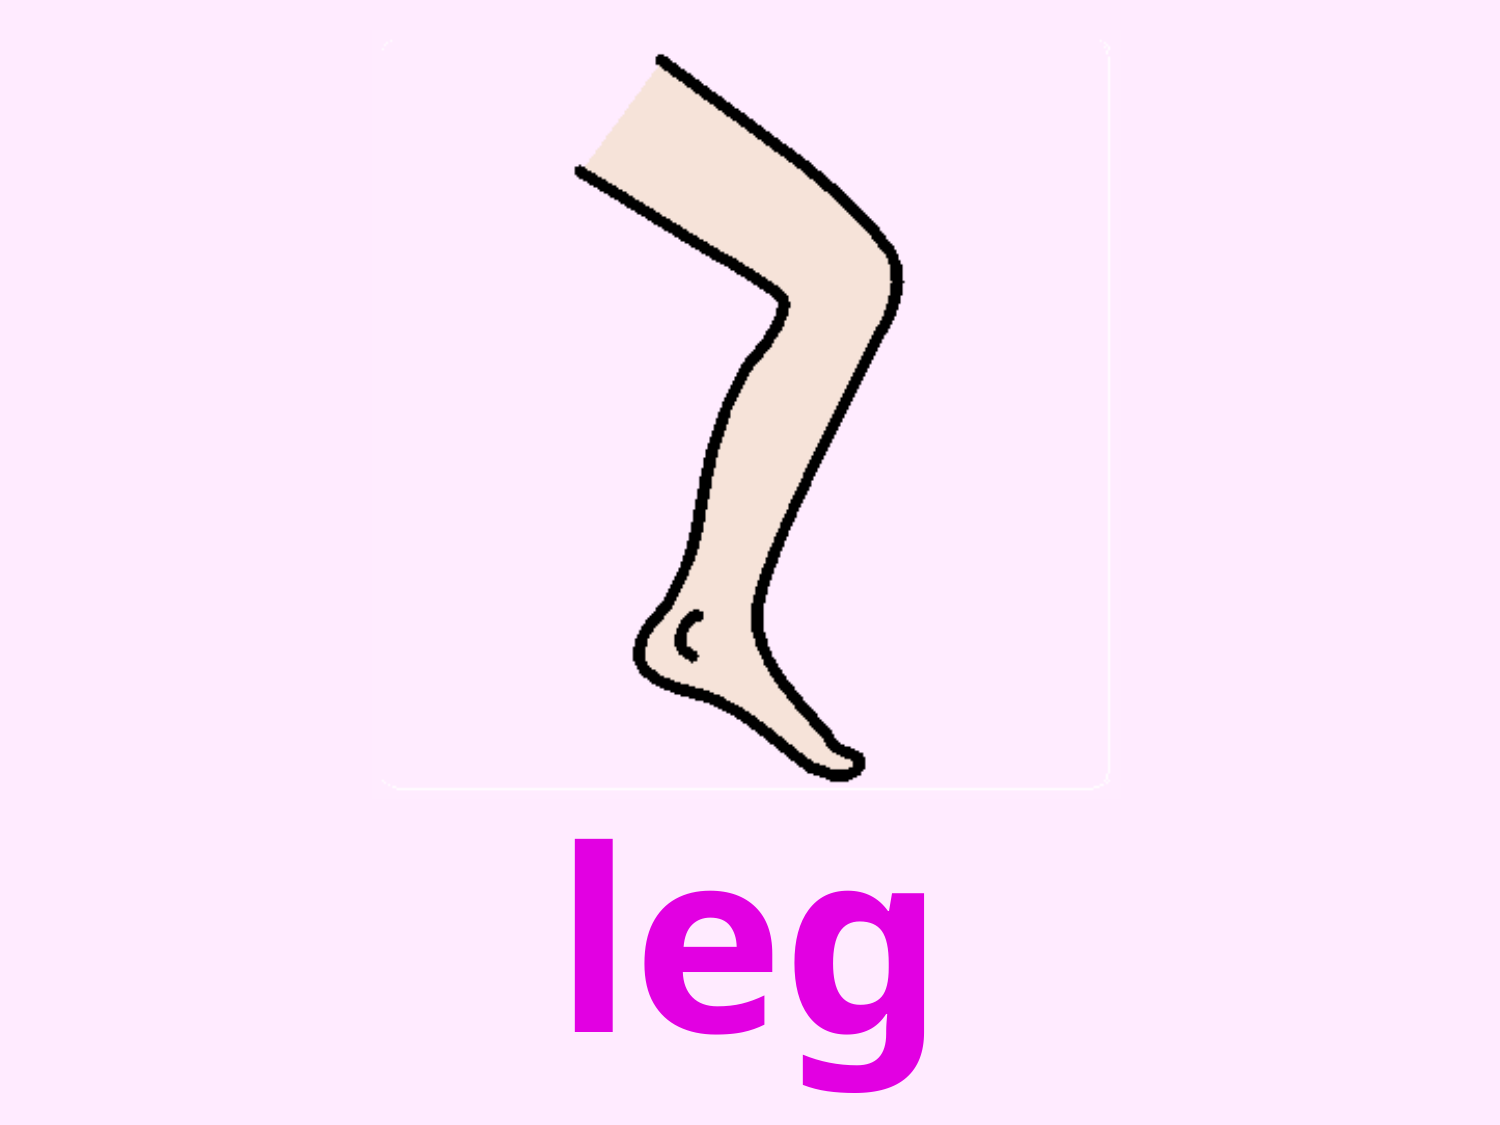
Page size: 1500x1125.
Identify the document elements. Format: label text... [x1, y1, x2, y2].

picture [371, 30, 1121, 799]
title leg [53, 810, 1447, 1052]
